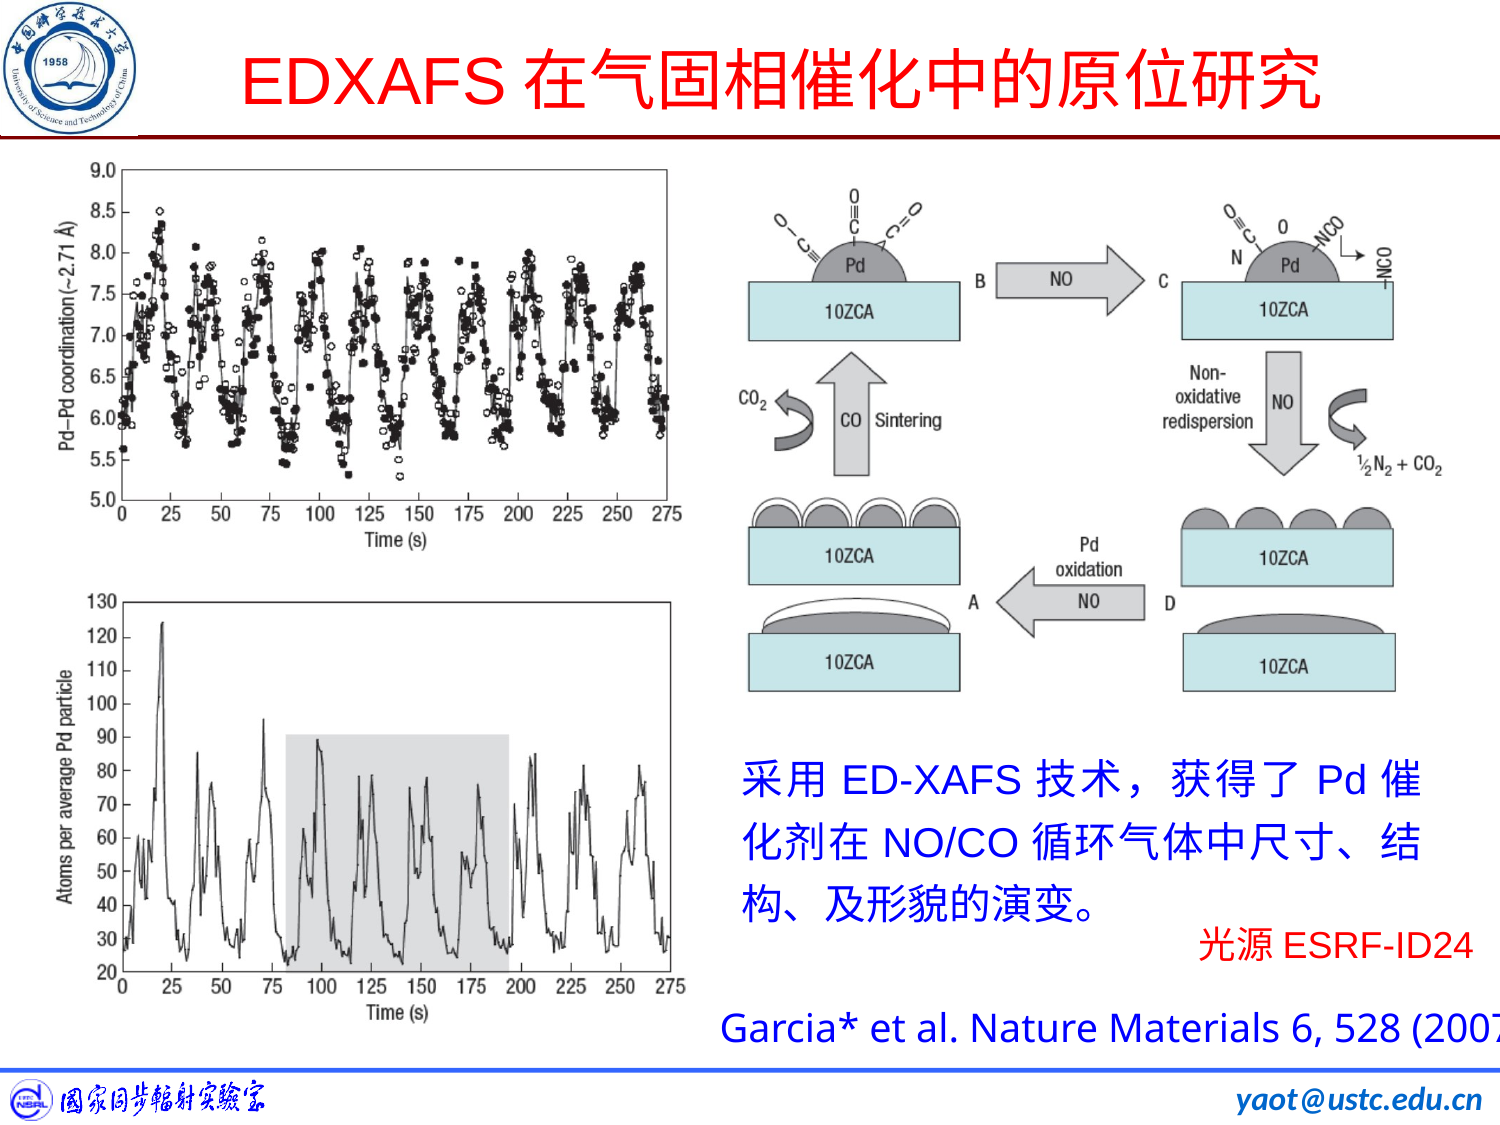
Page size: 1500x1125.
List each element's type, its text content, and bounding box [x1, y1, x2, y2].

text_box Garcia* et al. Nature Materials 6, 528 (2007) [704, 995, 1500, 1058]
picture [61, 1079, 265, 1117]
picture [1, 0, 138, 136]
text_box 采用ED-XAFS技术，获得了Pd催化剂在NO/CO循环气体中尺寸、结构、及形貌的演变。 [726, 733, 1437, 936]
text_box EDXAFS在气固相催化中的原位研究 [225, 30, 1495, 125]
text_box 光源ESRF-ID24 [1183, 913, 1491, 974]
picture [10, 1079, 53, 1121]
picture [52, 160, 692, 1029]
picture [726, 172, 1452, 705]
